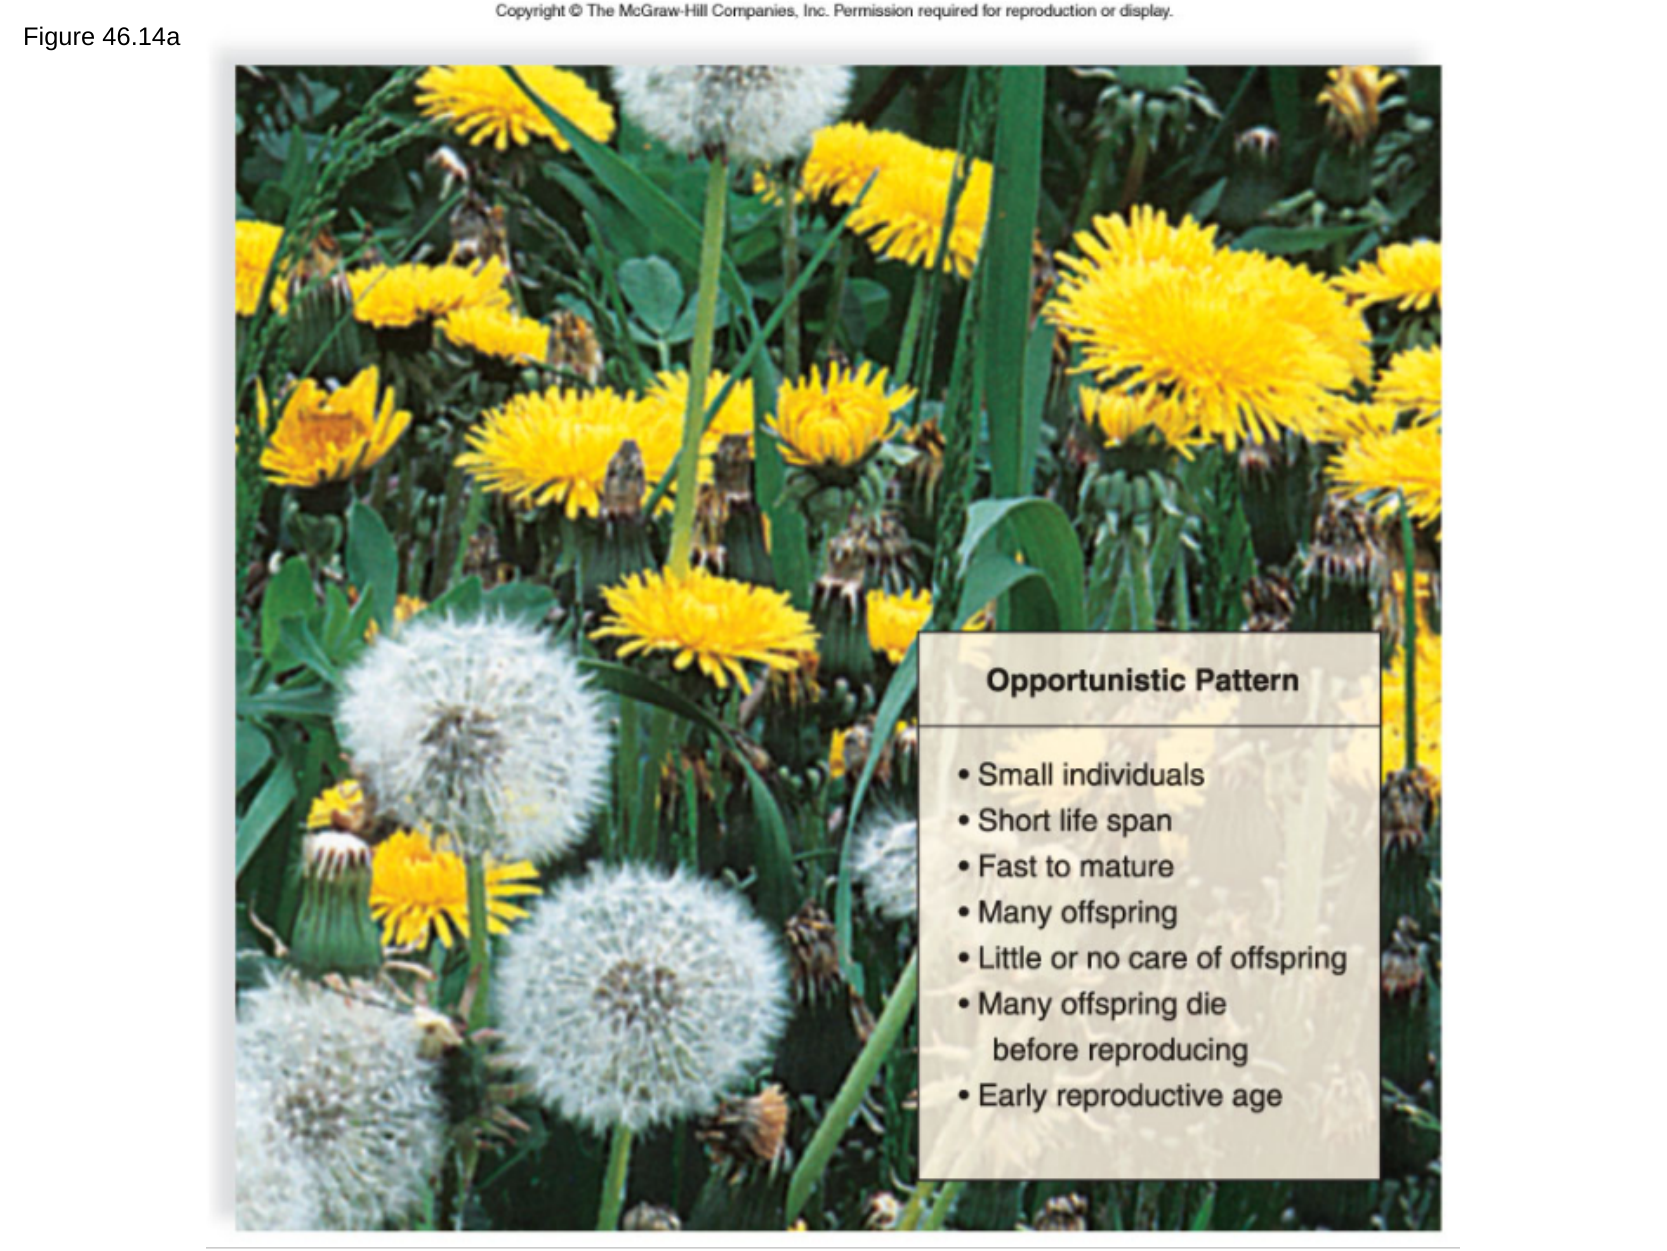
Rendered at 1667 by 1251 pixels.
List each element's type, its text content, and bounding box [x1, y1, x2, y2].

title Figure 46.14a [16, 8, 202, 57]
picture [206, 1, 1461, 1250]
